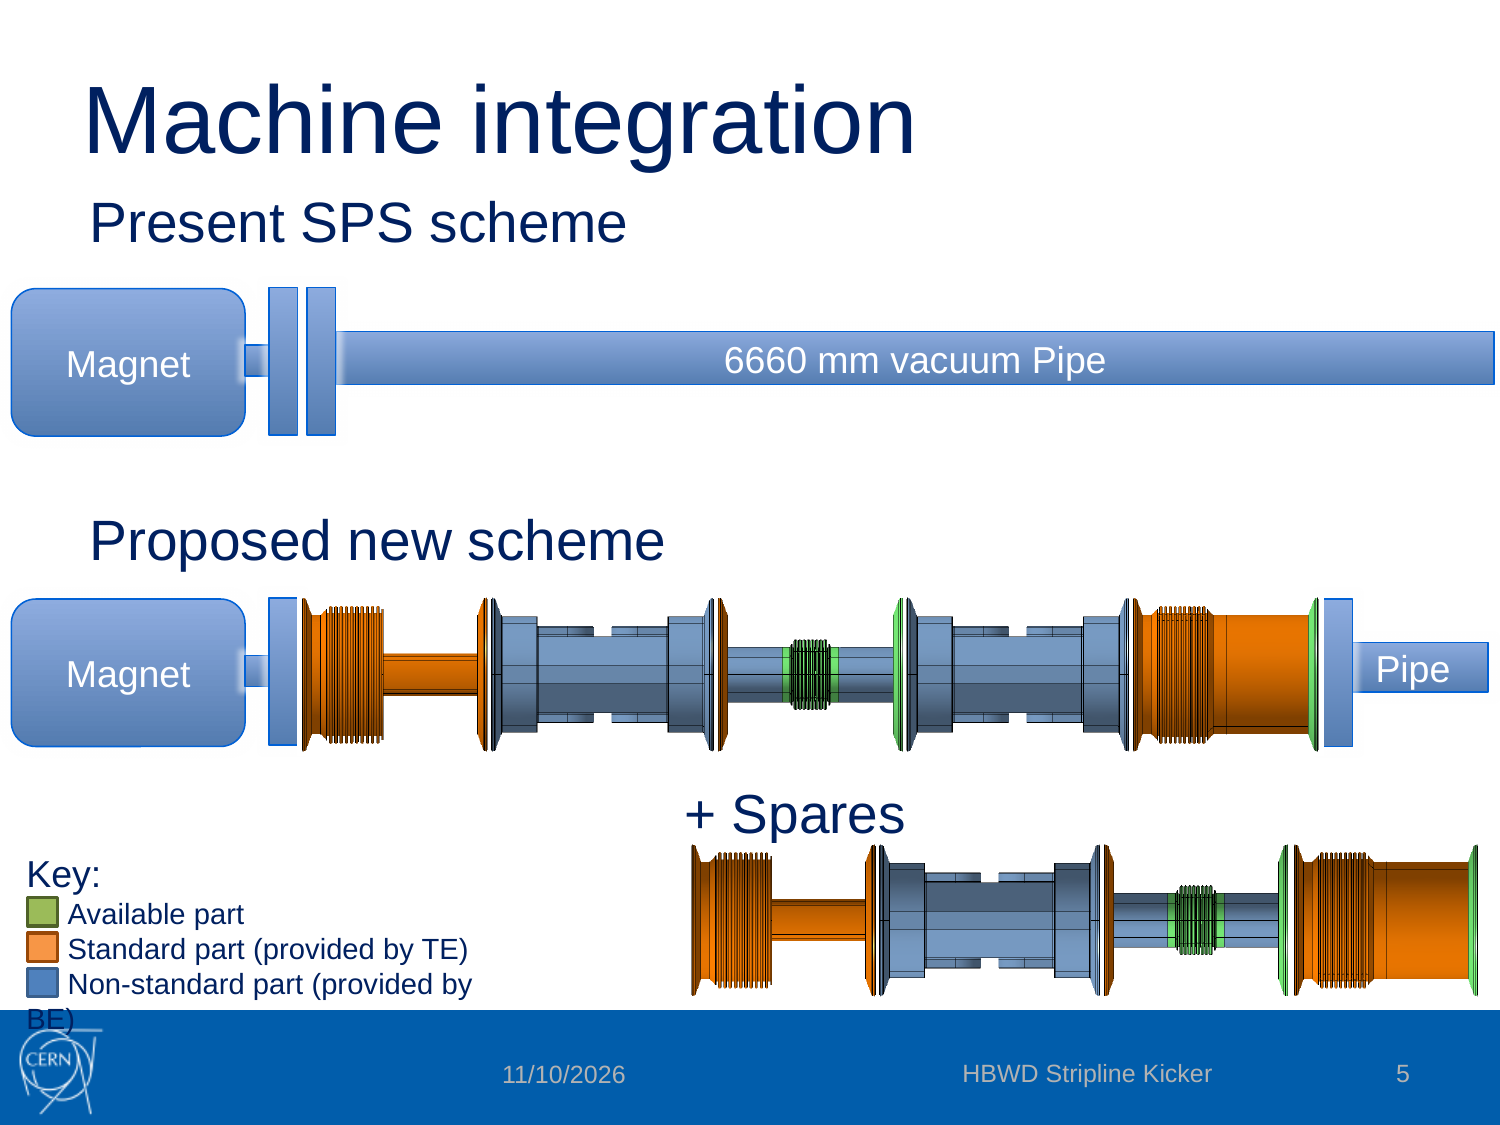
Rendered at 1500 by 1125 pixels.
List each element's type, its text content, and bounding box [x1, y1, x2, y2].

text_box 6660 mm vacuum Pipe [347, 331, 1495, 385]
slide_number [487, 1043, 838, 1104]
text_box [11, 842, 544, 1010]
text_box [244, 655, 258, 687]
list Present SPS scheme Proposed new scheme [75, 178, 1425, 334]
text_box Magnet [10, 287, 246, 437]
text_box Magnet [10, 598, 246, 748]
slide_number 5 [1342, 1042, 1425, 1103]
list Present SPS scheme Proposed new scheme [75, 387, 1425, 583]
text_box [306, 287, 336, 436]
text_box [1335, 598, 1353, 747]
text_box + Spares [669, 770, 921, 860]
text_box [244, 344, 258, 377]
footer HBWD Stripline Kicker [850, 1042, 1326, 1103]
text_box [268, 597, 289, 746]
picture [297, 596, 1324, 756]
picture [687, 842, 1489, 1004]
text_box Pipe [1363, 642, 1489, 693]
text_box [268, 287, 297, 436]
title Machine integration [75, 38, 1425, 178]
